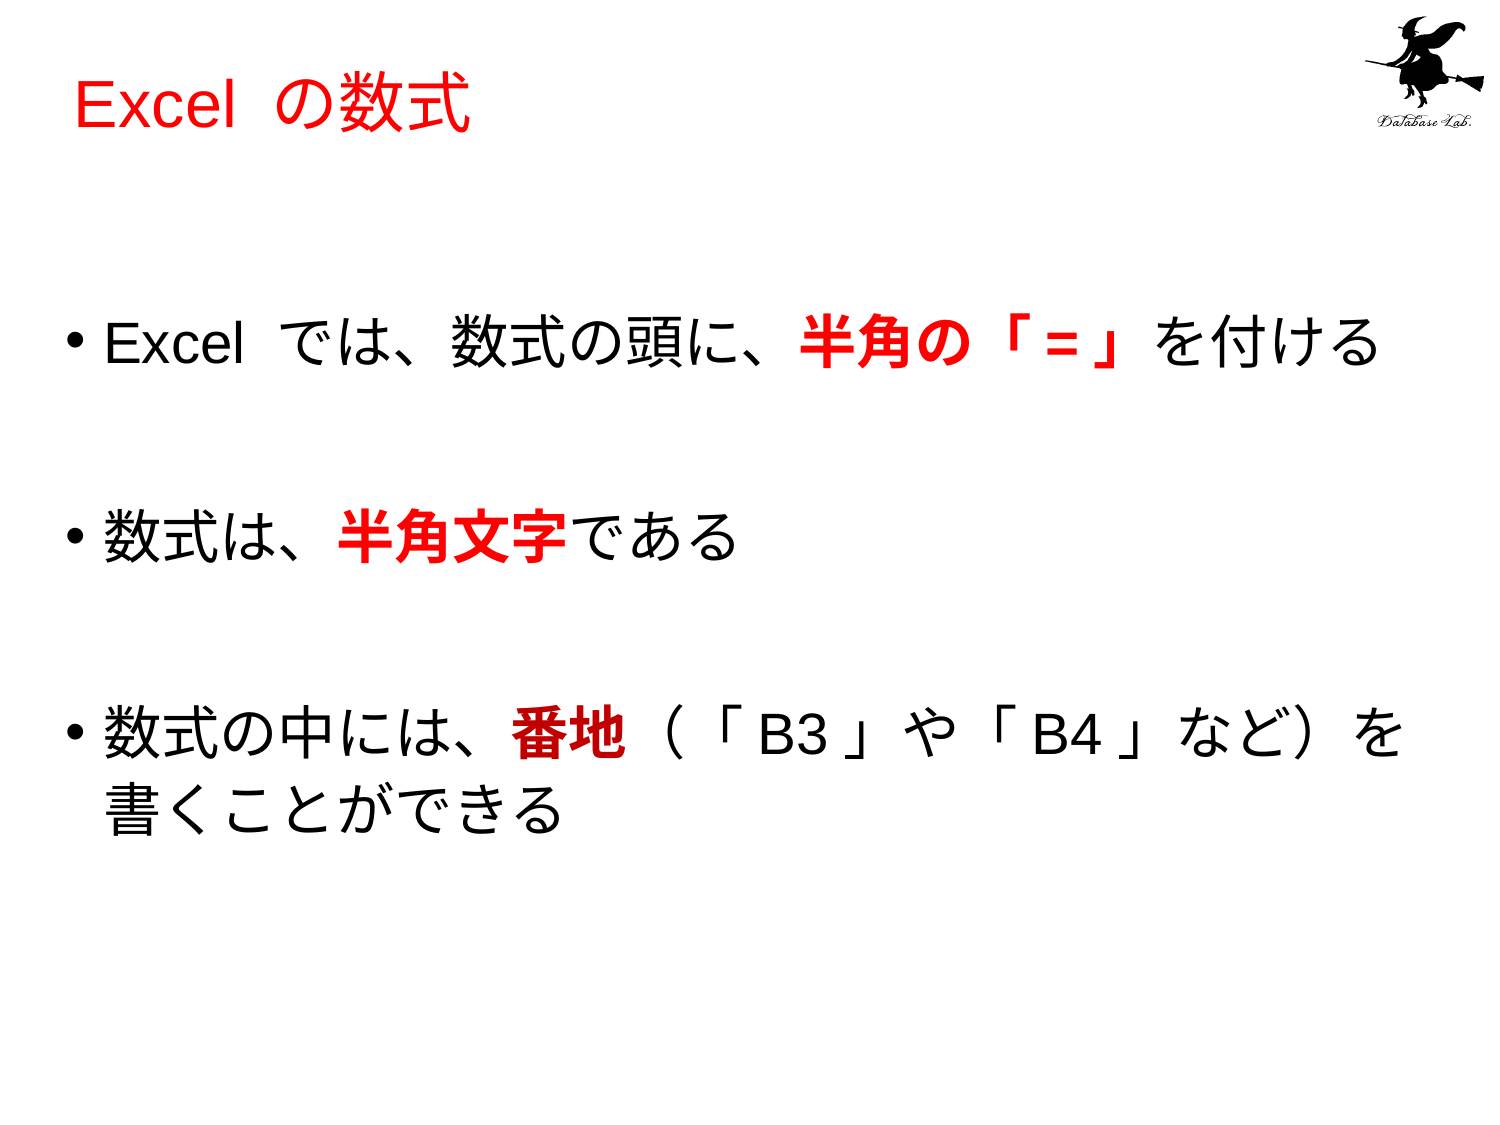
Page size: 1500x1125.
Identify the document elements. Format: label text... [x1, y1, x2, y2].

picture [1362, 14, 1486, 130]
list Excel では、数式の頭に、半角の「=」を付ける 数式は、半角文字である 数式の中には、番地（「B3」や「B4」など）を書くことができる [50, 290, 1448, 526]
title Excel の数式 [58, 64, 1353, 147]
